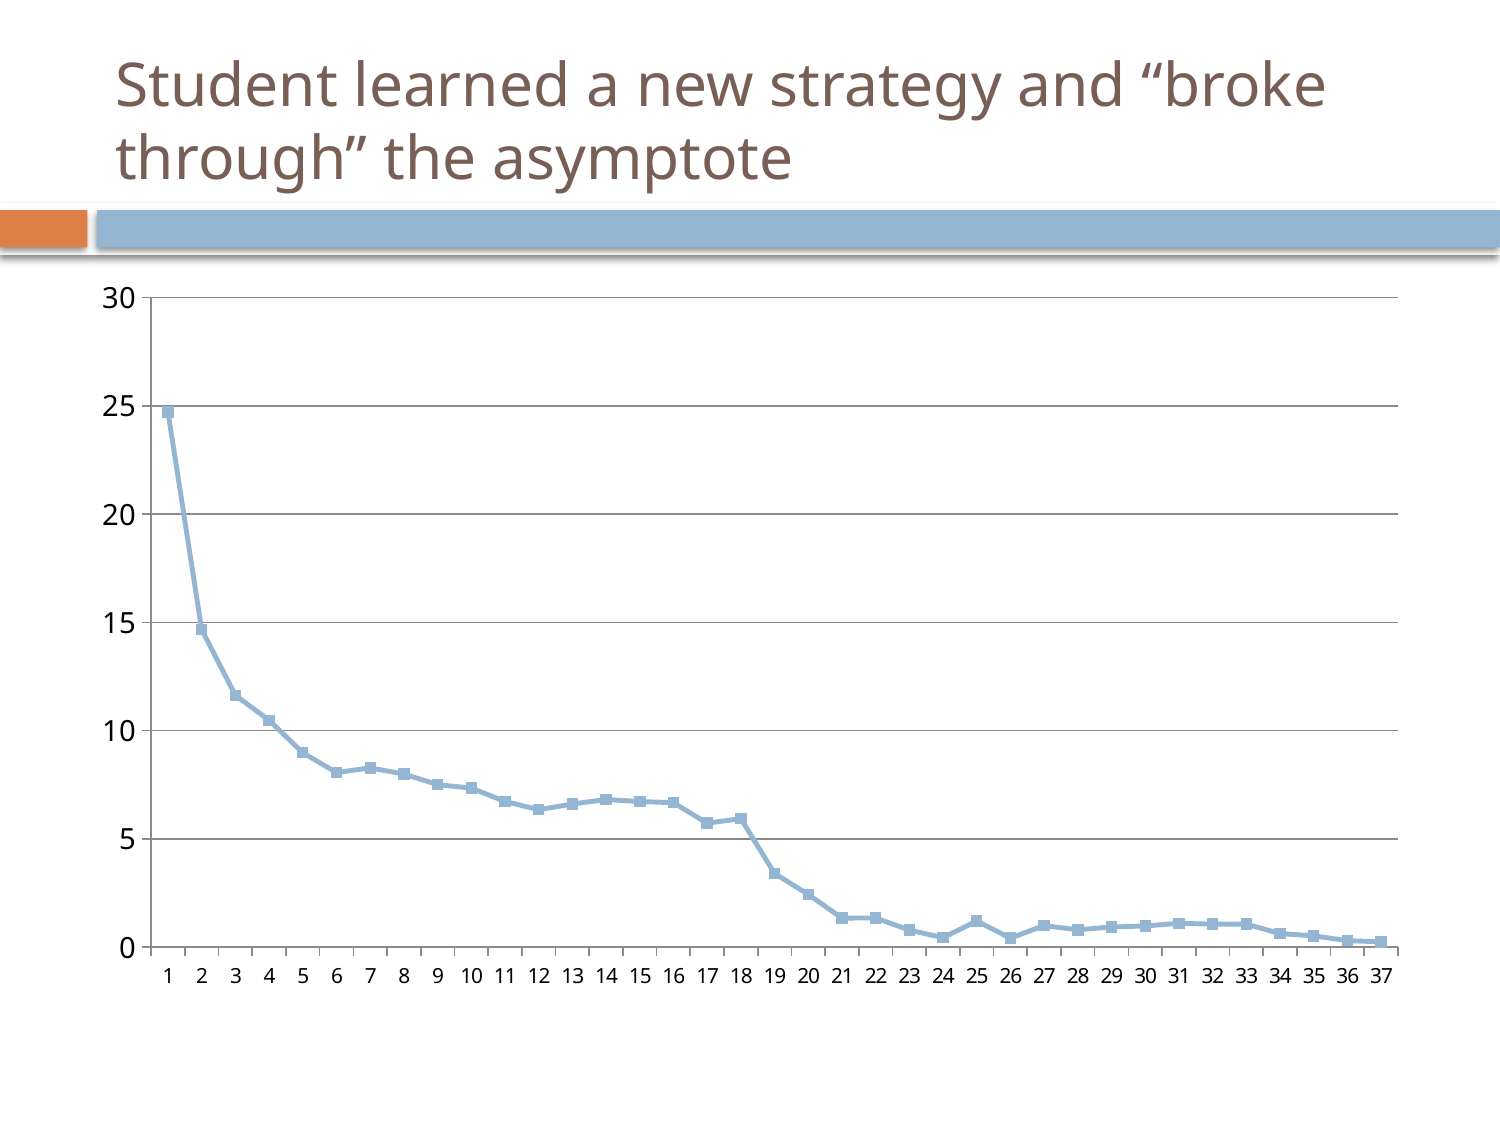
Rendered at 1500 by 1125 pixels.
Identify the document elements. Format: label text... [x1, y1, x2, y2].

title Student learned a new strategy and “broke through” the asymptote [100, 37, 1438, 200]
chart [74, 262, 1426, 1006]
